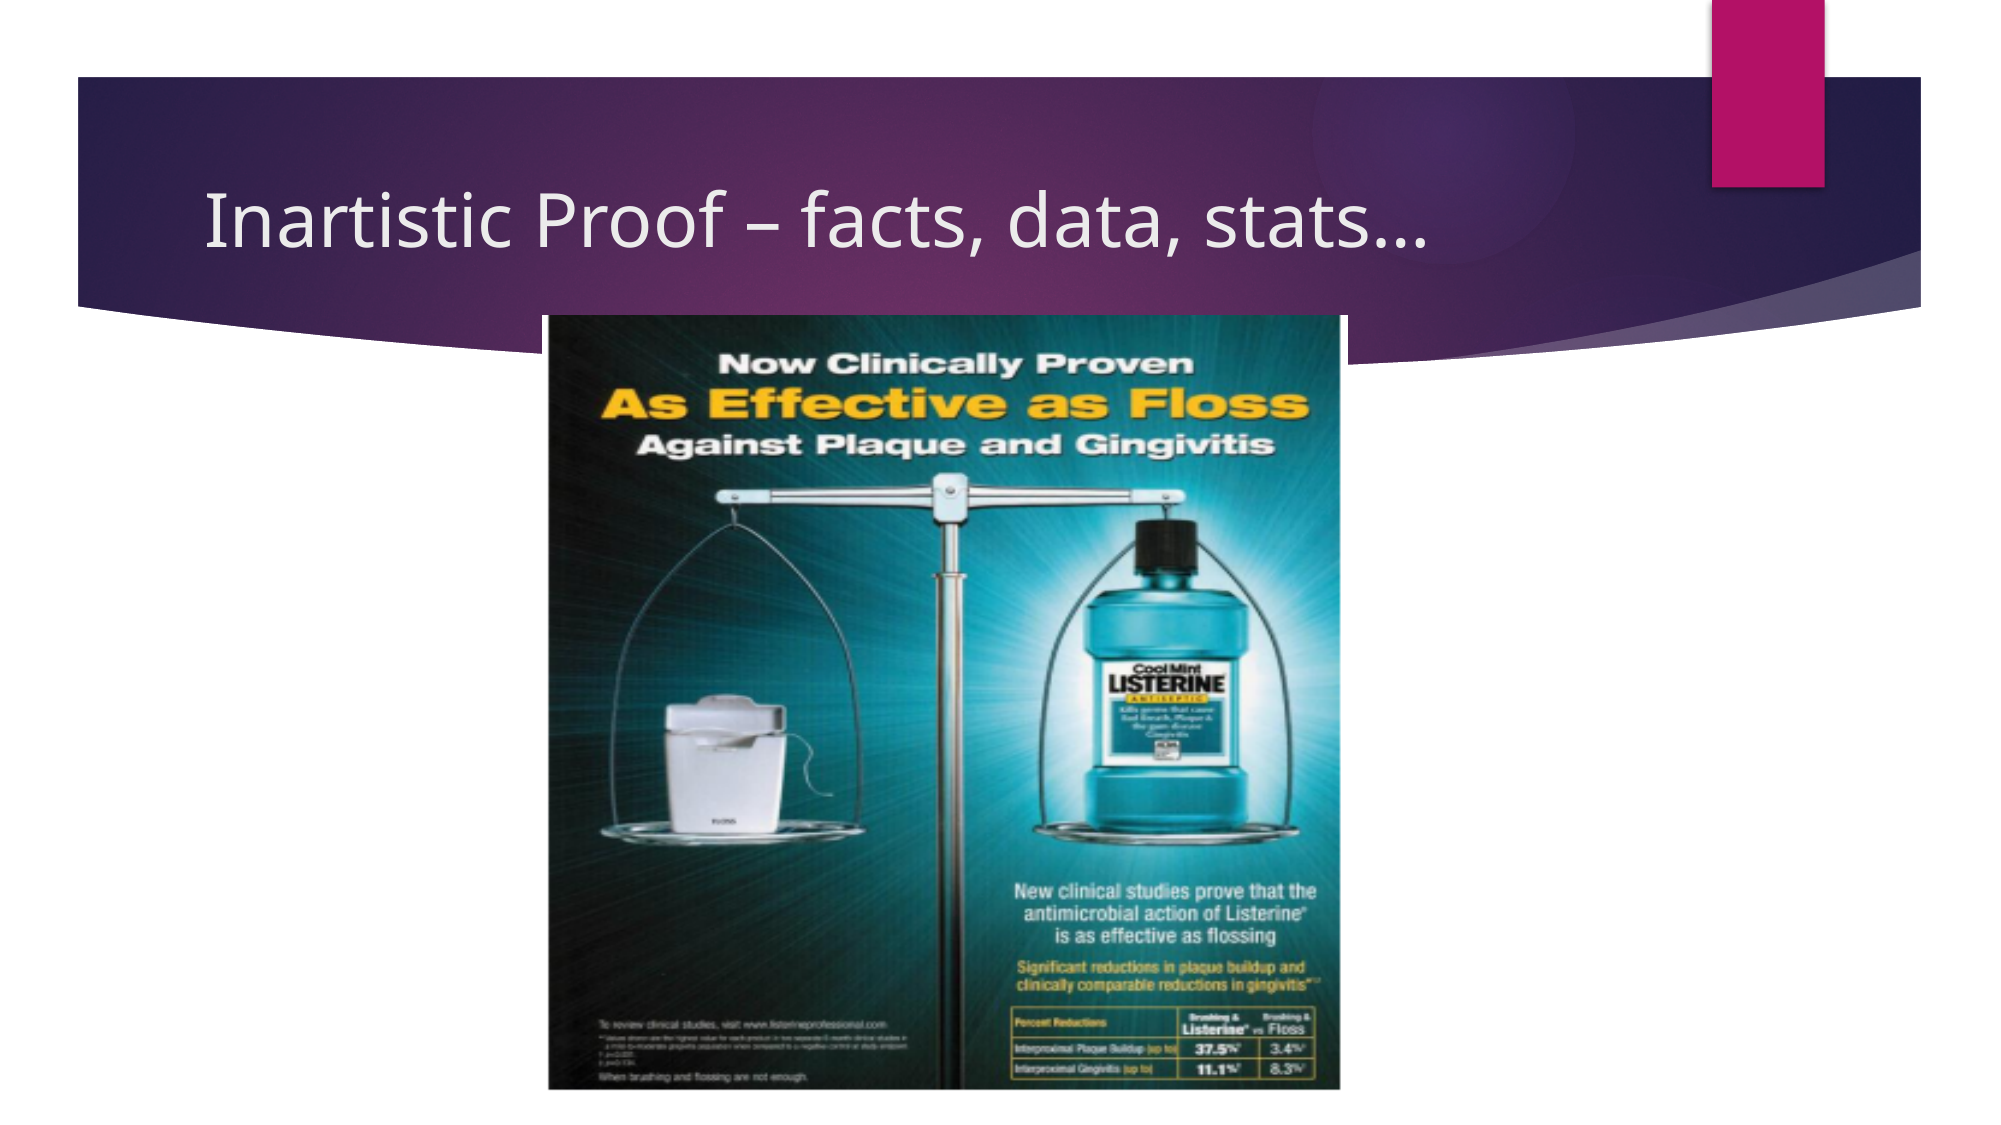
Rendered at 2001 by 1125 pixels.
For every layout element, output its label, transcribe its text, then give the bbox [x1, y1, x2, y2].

title Inartistic Proof – facts, data, stats… [189, 159, 1627, 276]
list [541, 315, 1348, 1094]
